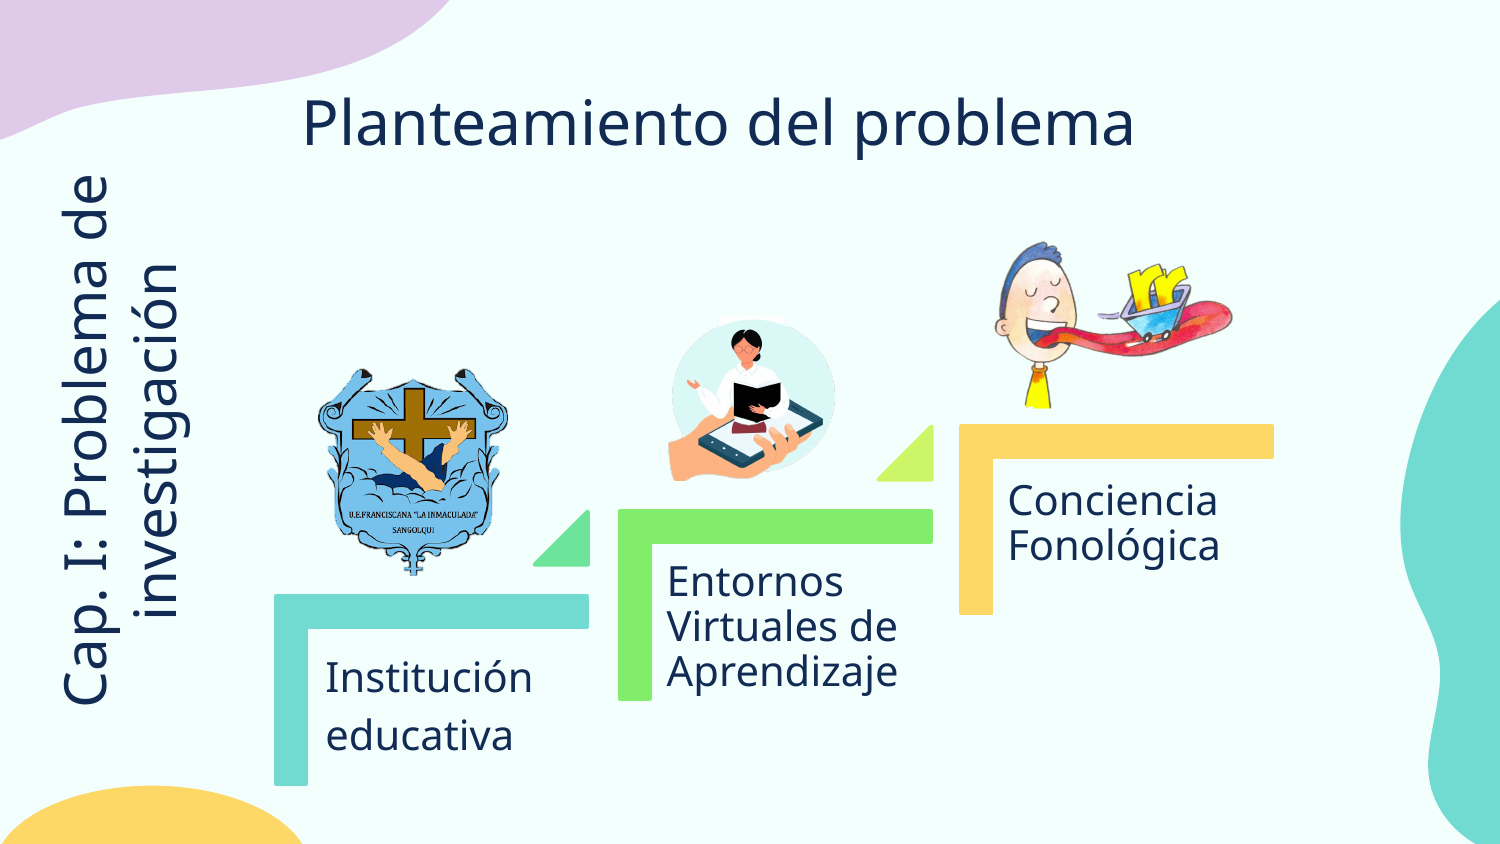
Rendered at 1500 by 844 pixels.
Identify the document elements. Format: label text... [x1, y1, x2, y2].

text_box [275, 316, 1276, 844]
picture [976, 221, 1250, 422]
picture [629, 316, 870, 481]
picture [318, 366, 508, 577]
text_box Cap. I: Problema de investigación [32, 17, 203, 844]
title Planteamiento del problema [203, 34, 1311, 206]
